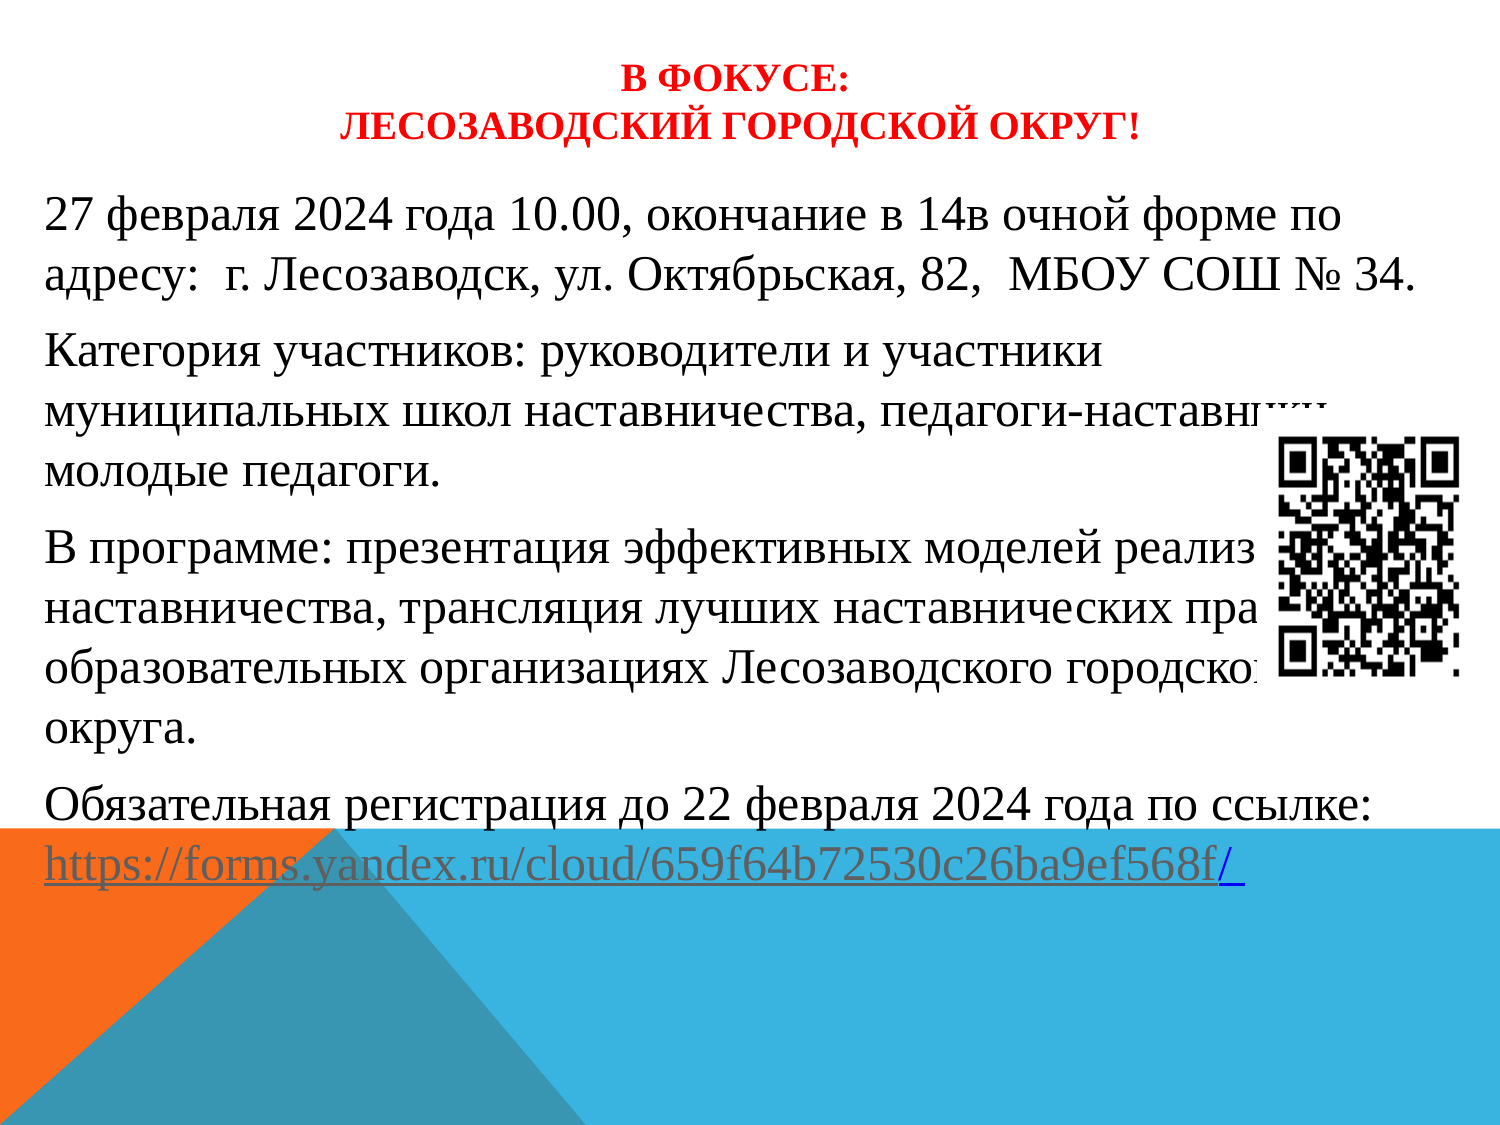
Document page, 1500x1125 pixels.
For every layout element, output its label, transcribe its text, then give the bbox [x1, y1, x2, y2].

list 27 февраля 2024 года 10.00, окончание в 14в очной форме по адресу: г. Лесозаводск, ул. Октябрьская, 82, МБОУ СОШ № 34. Категория участников: руководители и участники муниципальных школ наставничества, педагоги-наставники, молодые педагоги. В программе: презентация эффективных моделей реализации наставничества, трансляция лучших наставнических практик в образовательных организациях Лесозаводского городского округа. Обязательная регистрация до 22 февраля 2024 года по ссылке: https://forms.yandex.ru/cloud/659f64b72530c26ba9ef568f/ [29, 172, 1453, 1028]
title В фокусе: Лесозаводский городской округ! [123, 42, 1358, 156]
picture [1257, 408, 1481, 706]
